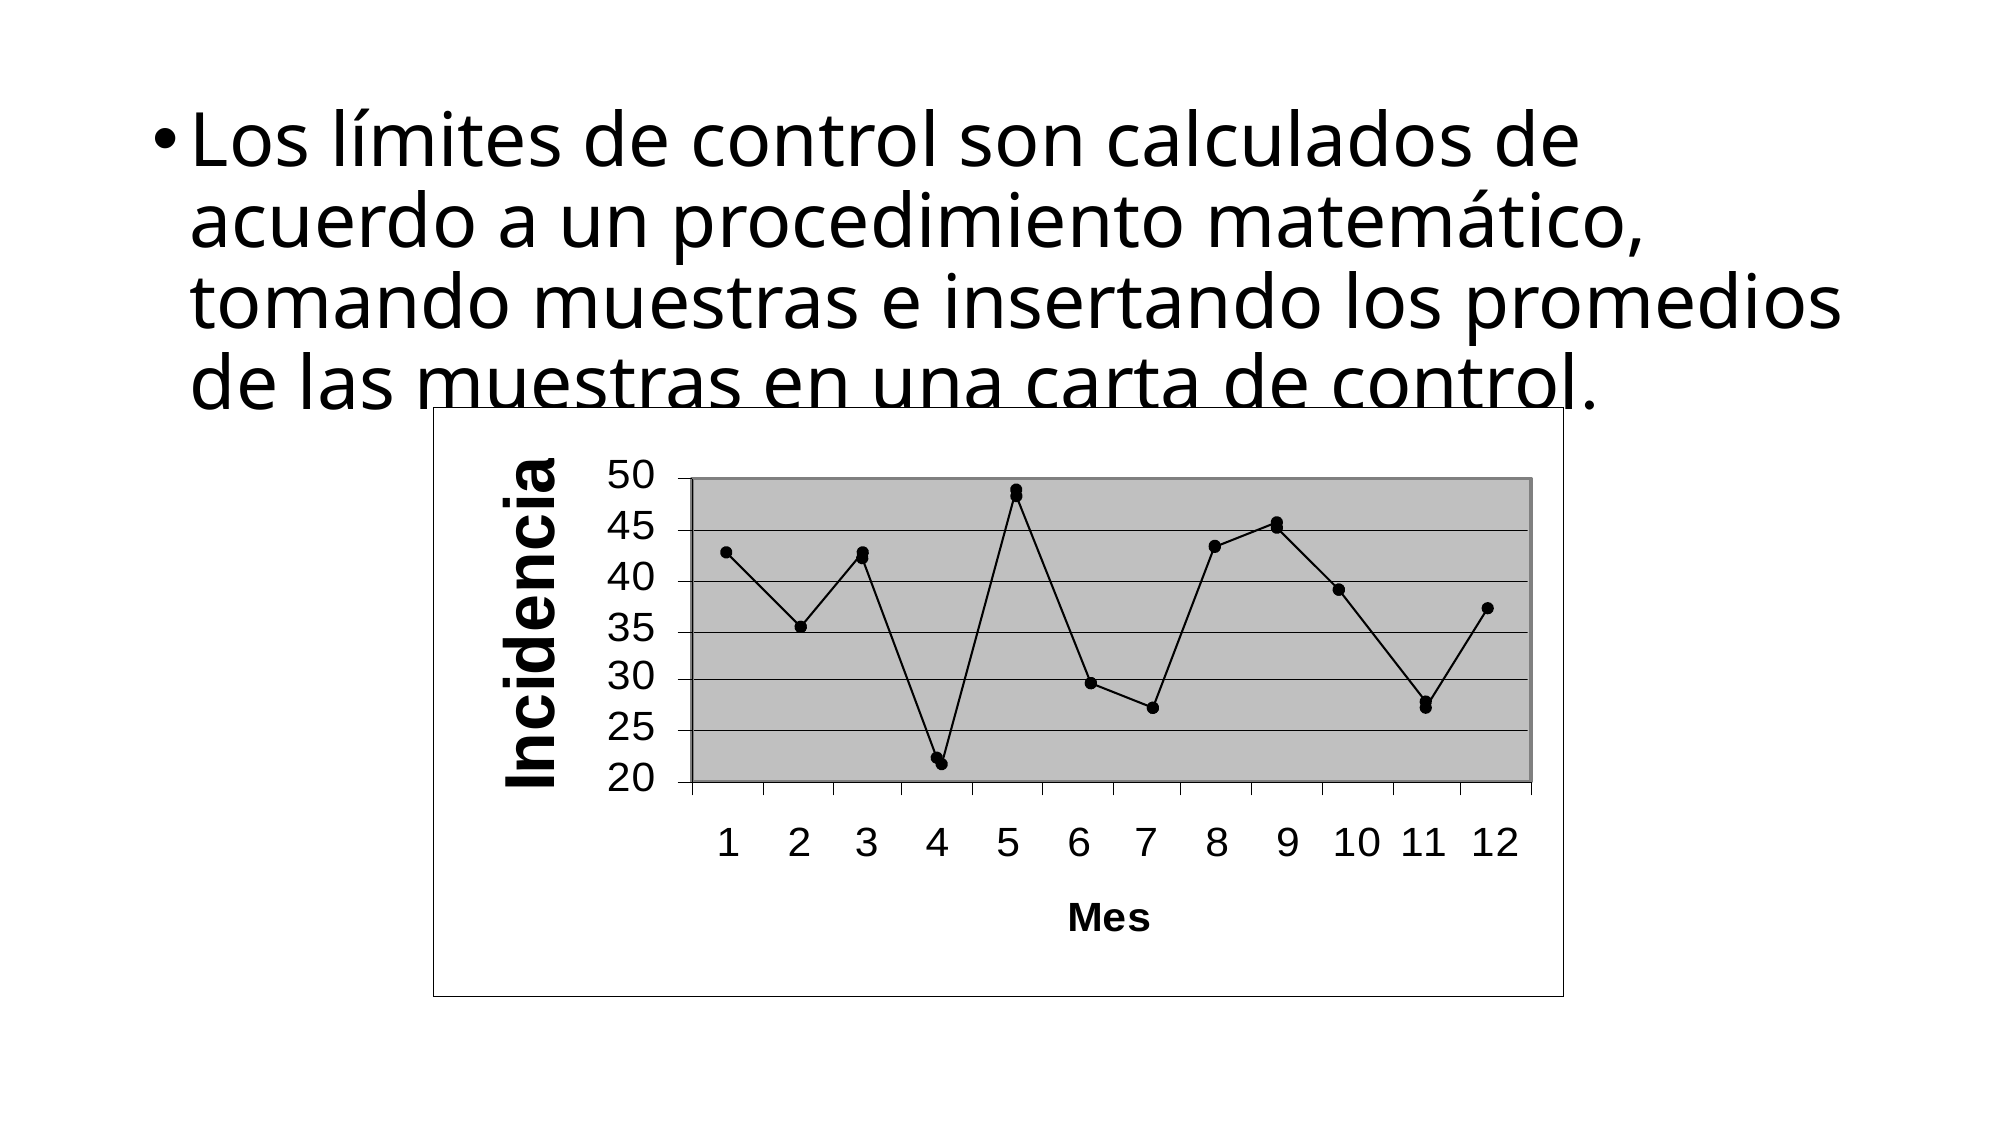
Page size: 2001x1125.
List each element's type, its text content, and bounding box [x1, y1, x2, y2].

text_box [415, 389, 1585, 1014]
list Los límites de control son calculados de acuerdo a un procedimiento matemático, tomando muestras e insertando los promedios de las muestras en una carta de control. [137, 94, 1863, 1014]
